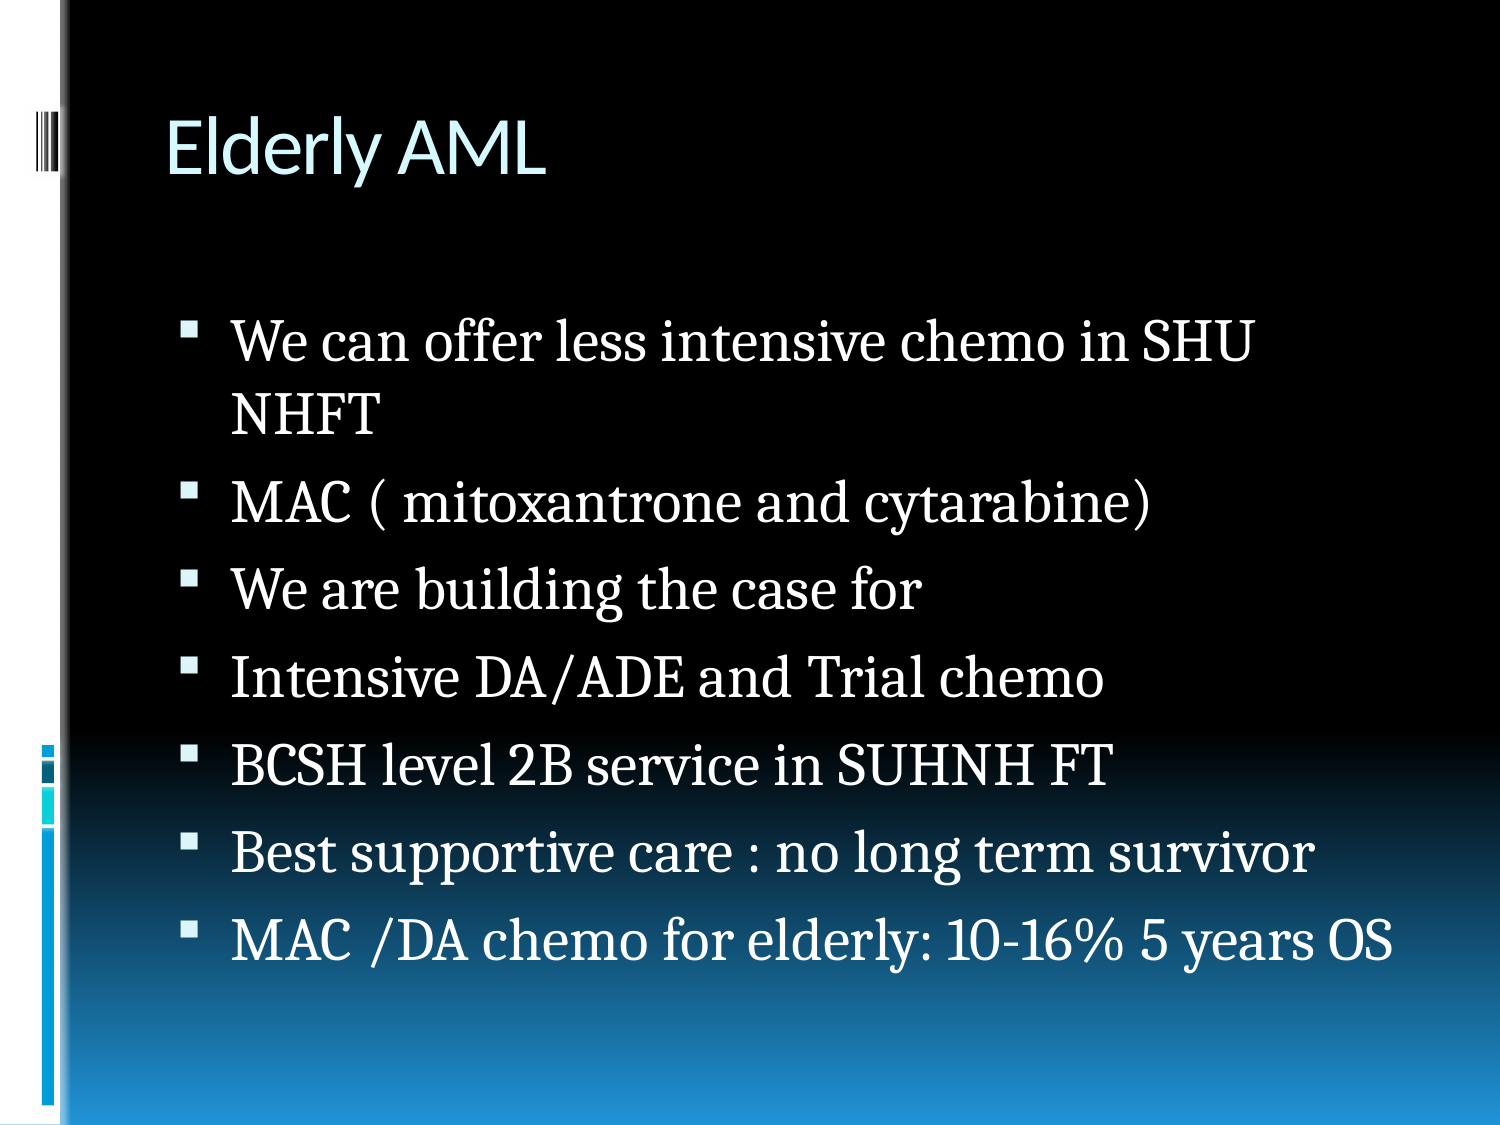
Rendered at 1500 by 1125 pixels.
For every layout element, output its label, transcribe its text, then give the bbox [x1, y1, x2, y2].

list We can offer less intensive chemo in SHU NHFT MAC ( mitoxantrone and cytarabine) We are building the case for Intensive DA/ADE and Trial chemo BCSH level 2B service in SUHNH FT Best supportive care : no long term survivor MAC /DA chemo for elderly: 10-16% 5 years OS [150, 292, 1425, 1043]
title Elderly AML [150, 83, 1425, 234]
